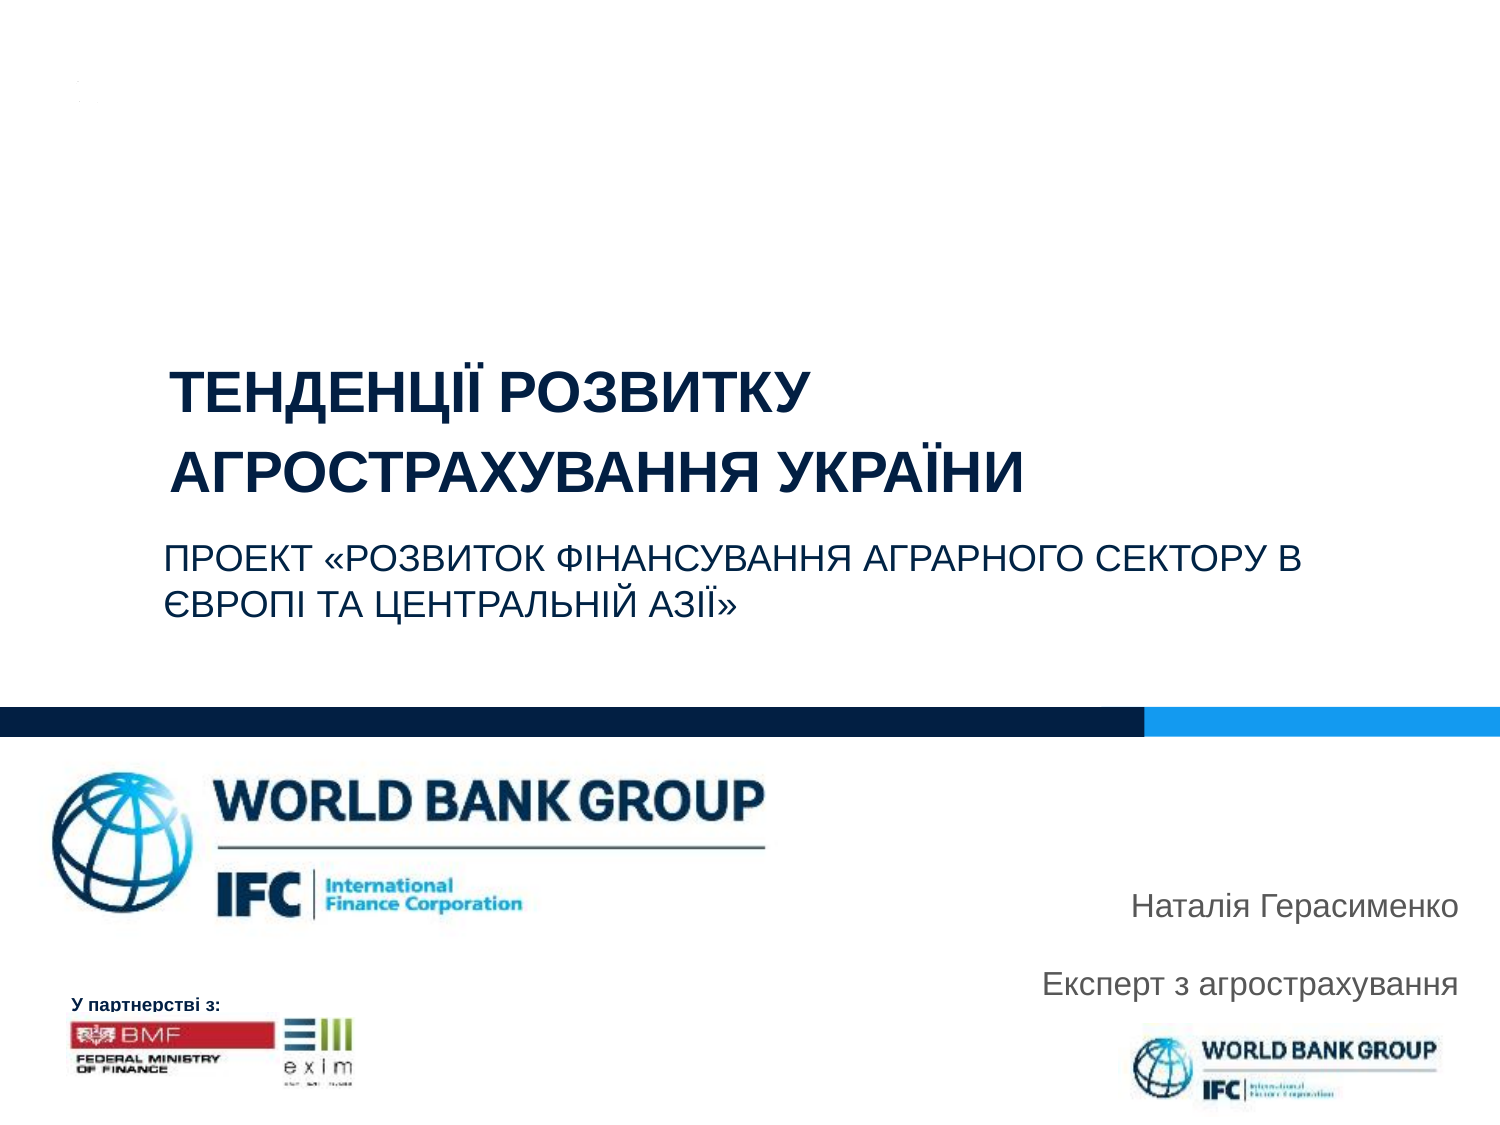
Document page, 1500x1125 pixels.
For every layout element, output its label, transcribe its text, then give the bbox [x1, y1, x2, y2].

text_box Тенденції розвитку АГРОСТРАХУВАННЯ УКРАЇНИ [154, 191, 1373, 551]
picture [282, 1017, 356, 1090]
list Наталія Герасименко Експерт з агрострахування [914, 758, 1460, 1003]
picture [66, 1012, 280, 1078]
list Проект «Розвиток фінансування аграрного сектору в Європі та Центральній Азії» [163, 551, 1306, 628]
picture [1118, 1023, 1454, 1117]
picture [15, 737, 806, 957]
